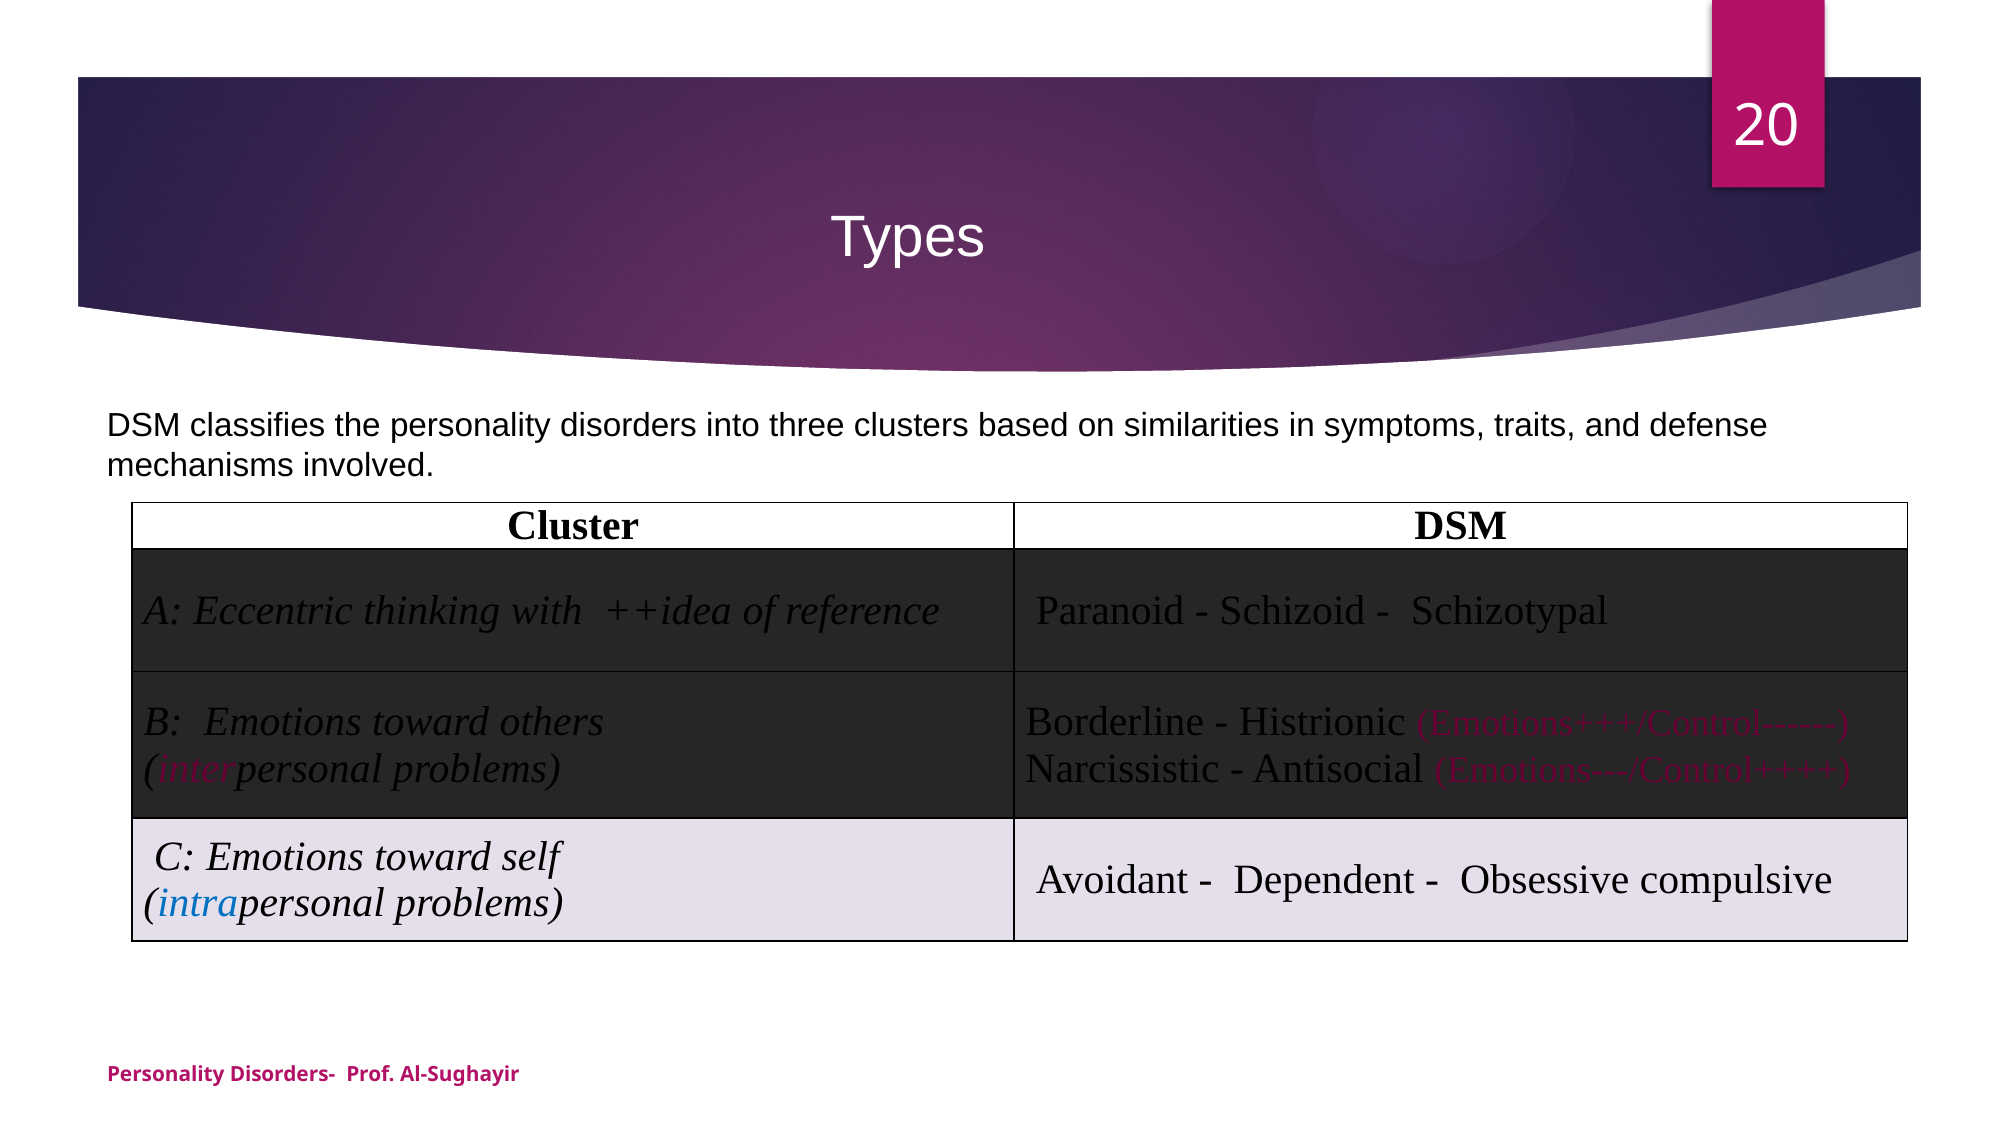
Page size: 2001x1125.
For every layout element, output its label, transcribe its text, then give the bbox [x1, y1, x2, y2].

slide_number 20 [1698, 48, 1836, 175]
table_cell A: Eccentric thinking with ++idea of reference [133, 550, 1013, 671]
title Types [189, 159, 1627, 276]
table_cell B: Emotions toward others (interpersonal problems) [133, 672, 1013, 817]
table_header Cluster [133, 503, 1013, 548]
table_cell Paranoid - Schizoid - Schizotypal [1015, 550, 1907, 671]
text_box DSM classifies the personality disorders into three clusters based on similarities in symptoms, traits, and defense mechanisms involved. [92, 395, 1908, 490]
table_header DSM [1015, 503, 1907, 548]
footer Personality Disorders- Prof. Al-Sughayir [92, 1048, 726, 1099]
table_cell Borderline - Histrionic (Emotions+++/Control------) Narcissistic - Antisocial (Emotions---/Control++++) [1015, 672, 1907, 817]
table_cell C: Emotions toward self (intrapersonal problems) [133, 819, 1013, 940]
table_cell Avoidant - Dependent - Obsessive compulsive [1015, 819, 1907, 940]
